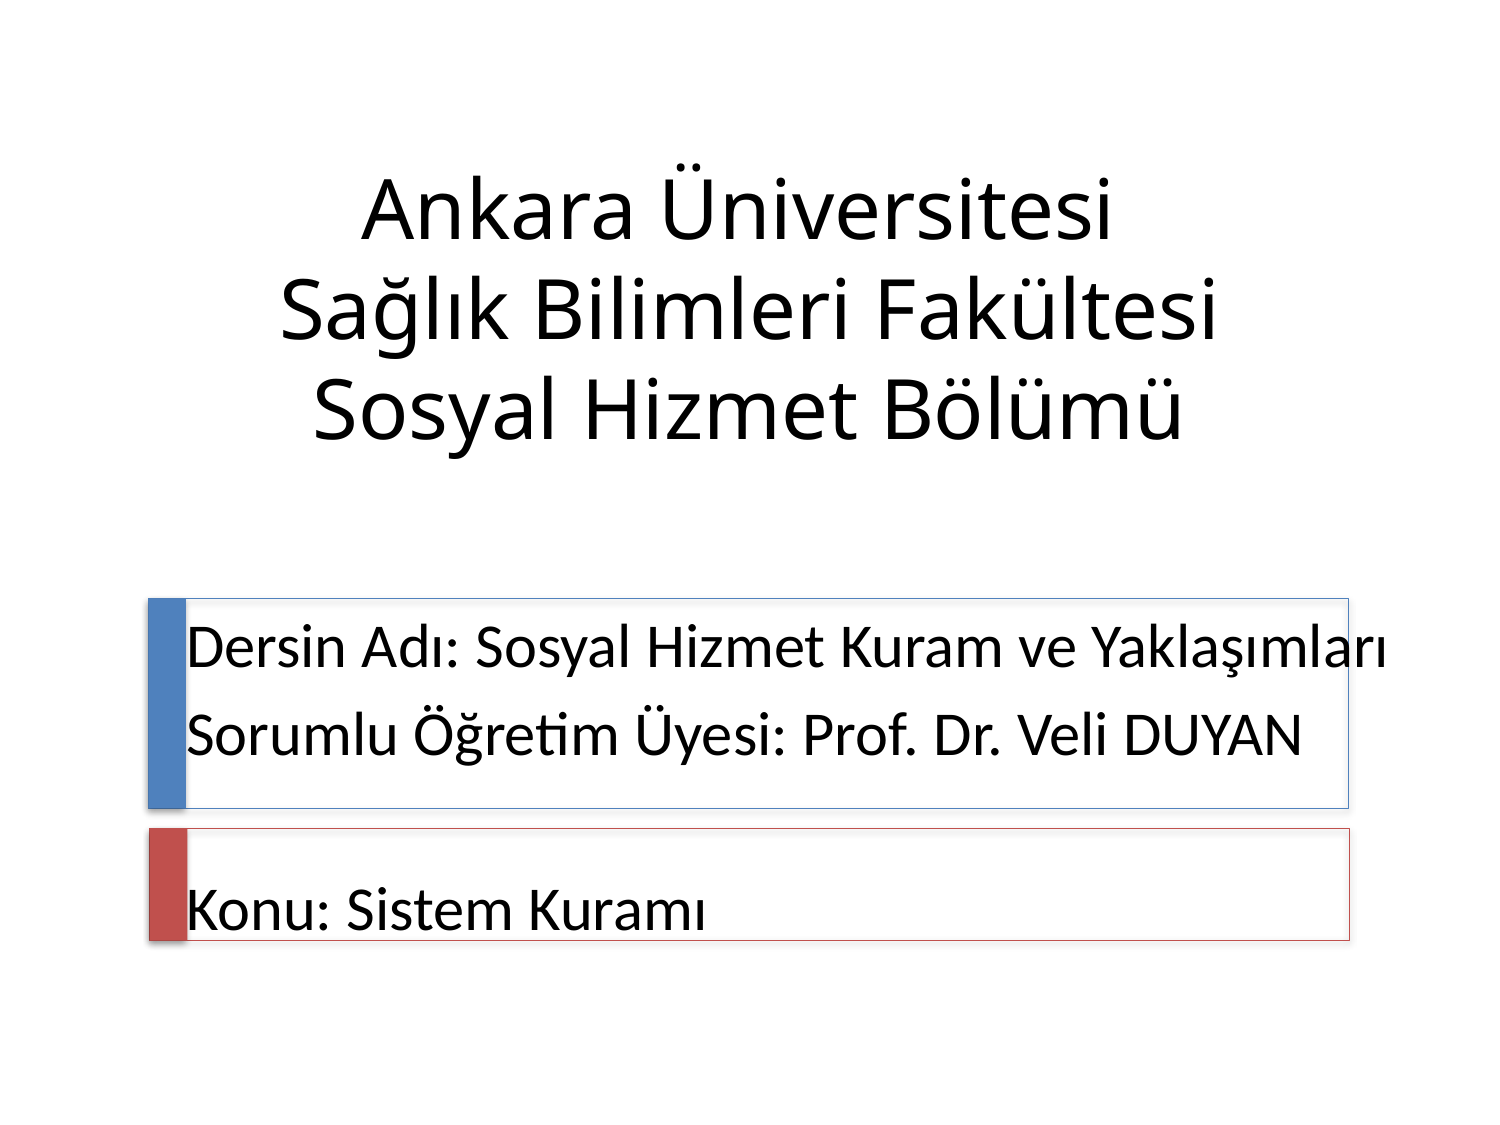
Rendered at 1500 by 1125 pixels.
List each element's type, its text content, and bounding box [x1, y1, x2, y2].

subtitle Dersin Adı: Sosyal Hizmet Kuram ve Yaklaşımları Sorumlu Öğretim Üyesi: Prof. Dr. Veli DUYAN Konu: Sistem Kuramı [171, 597, 1500, 941]
title Ankara Üniversitesi Sağlık Bilimleri Fakültesi Sosyal Hizmet Bölümü [112, 149, 1388, 591]
